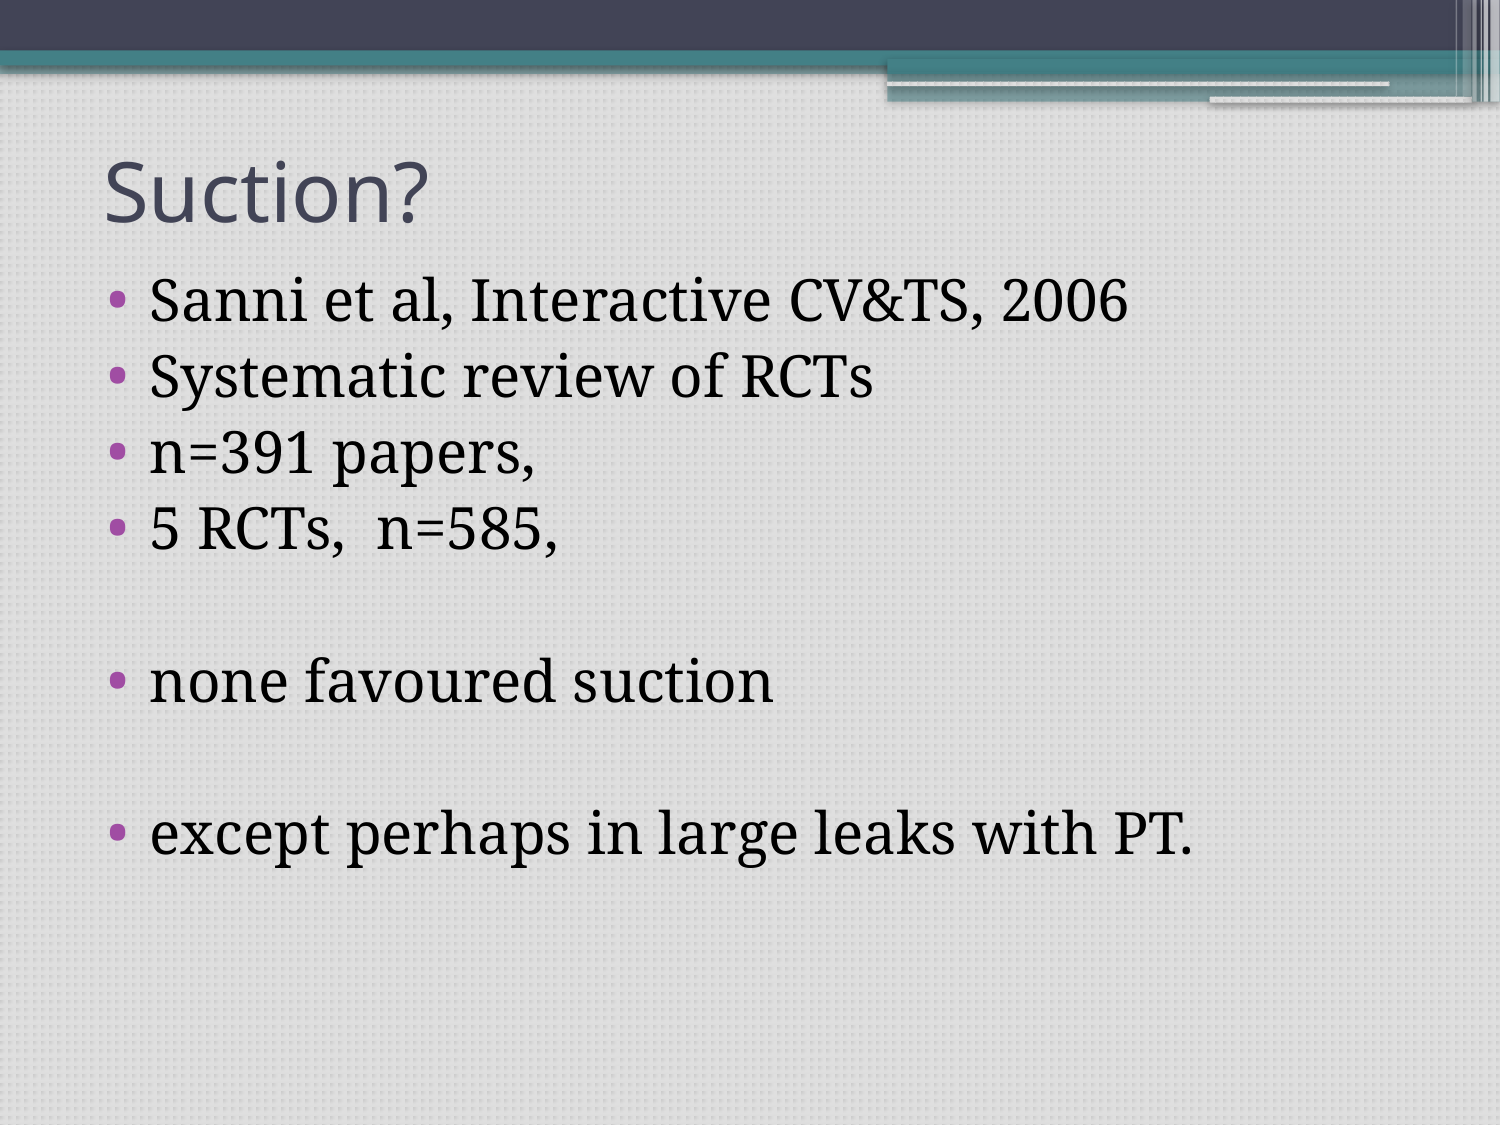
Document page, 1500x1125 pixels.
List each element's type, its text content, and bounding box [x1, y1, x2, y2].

title Suction? [88, 101, 1439, 277]
list Sanni et al, Interactive CV&TS, 2006 Systematic review of RCTs n=391 papers, 5 RCTs, n=585, none favoured suction except perhaps in large leaks with PT. [75, 255, 1425, 1079]
